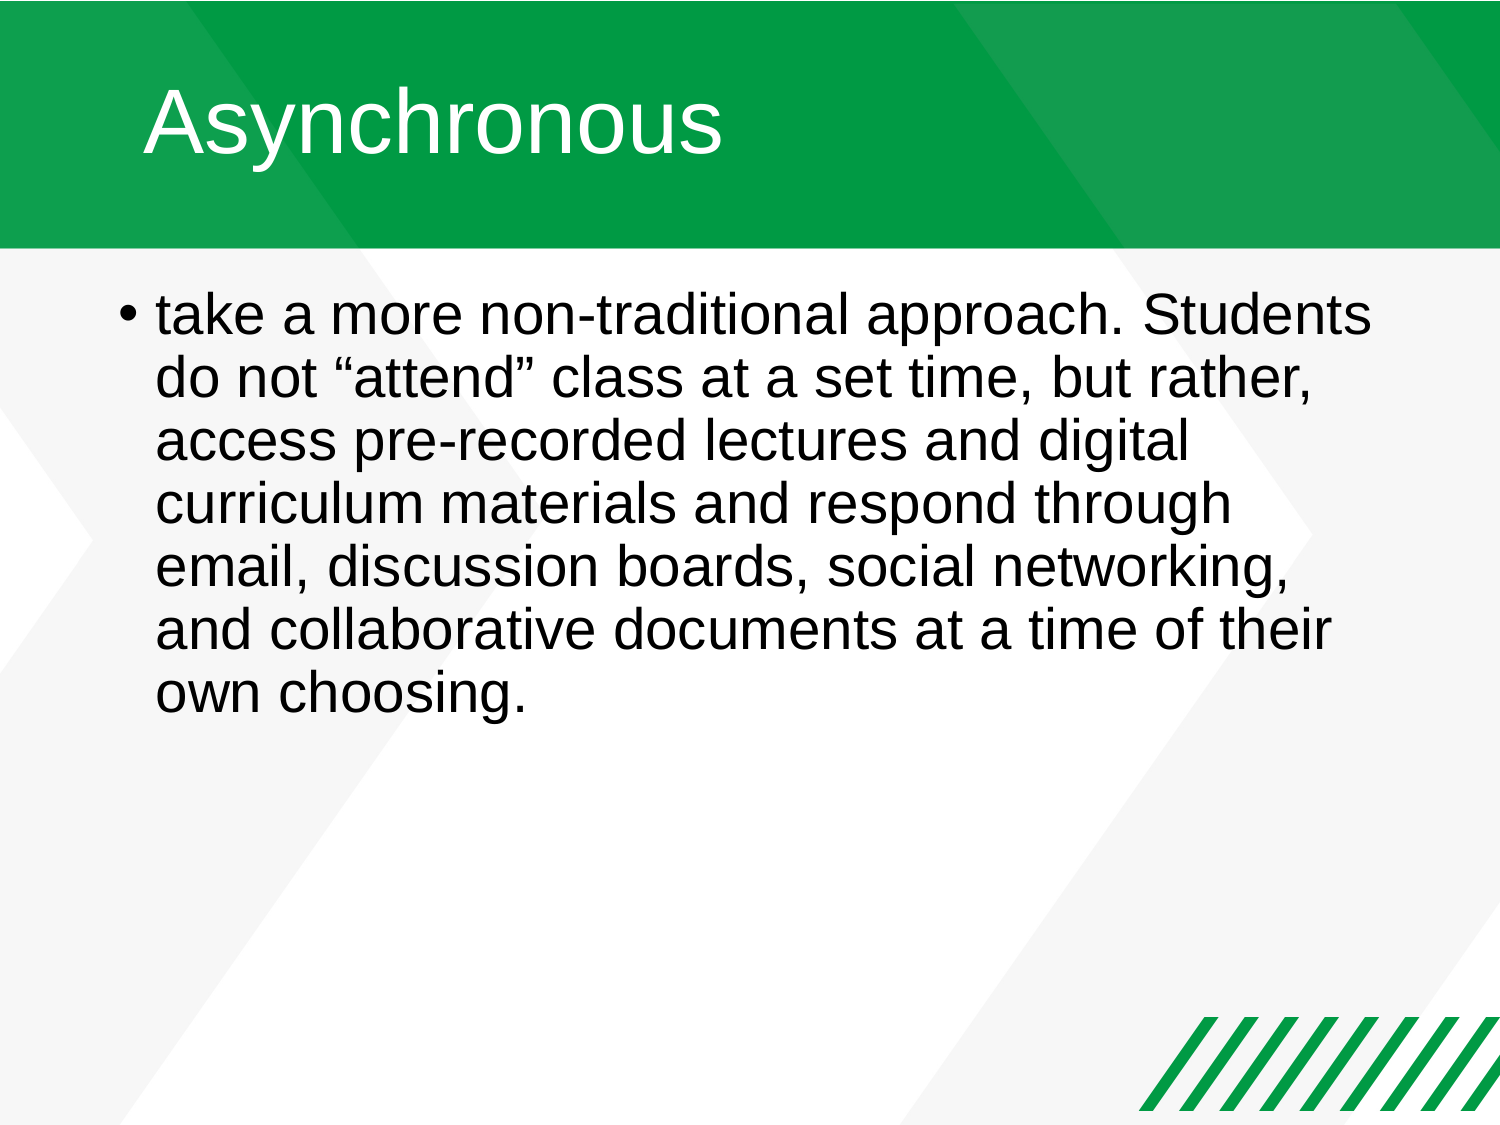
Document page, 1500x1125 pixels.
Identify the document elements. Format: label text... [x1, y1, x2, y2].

title Asynchronous [103, 0, 1397, 248]
picture [0, 0, 1500, 1125]
list take a more non-traditional approach. Students do not “attend” class at a set time, but rather, access pre-recorded lectures and digital curriculum materials and respond through email, discussion boards, social networking, and collaborative documents at a time of their own choosing. [103, 276, 1397, 1052]
